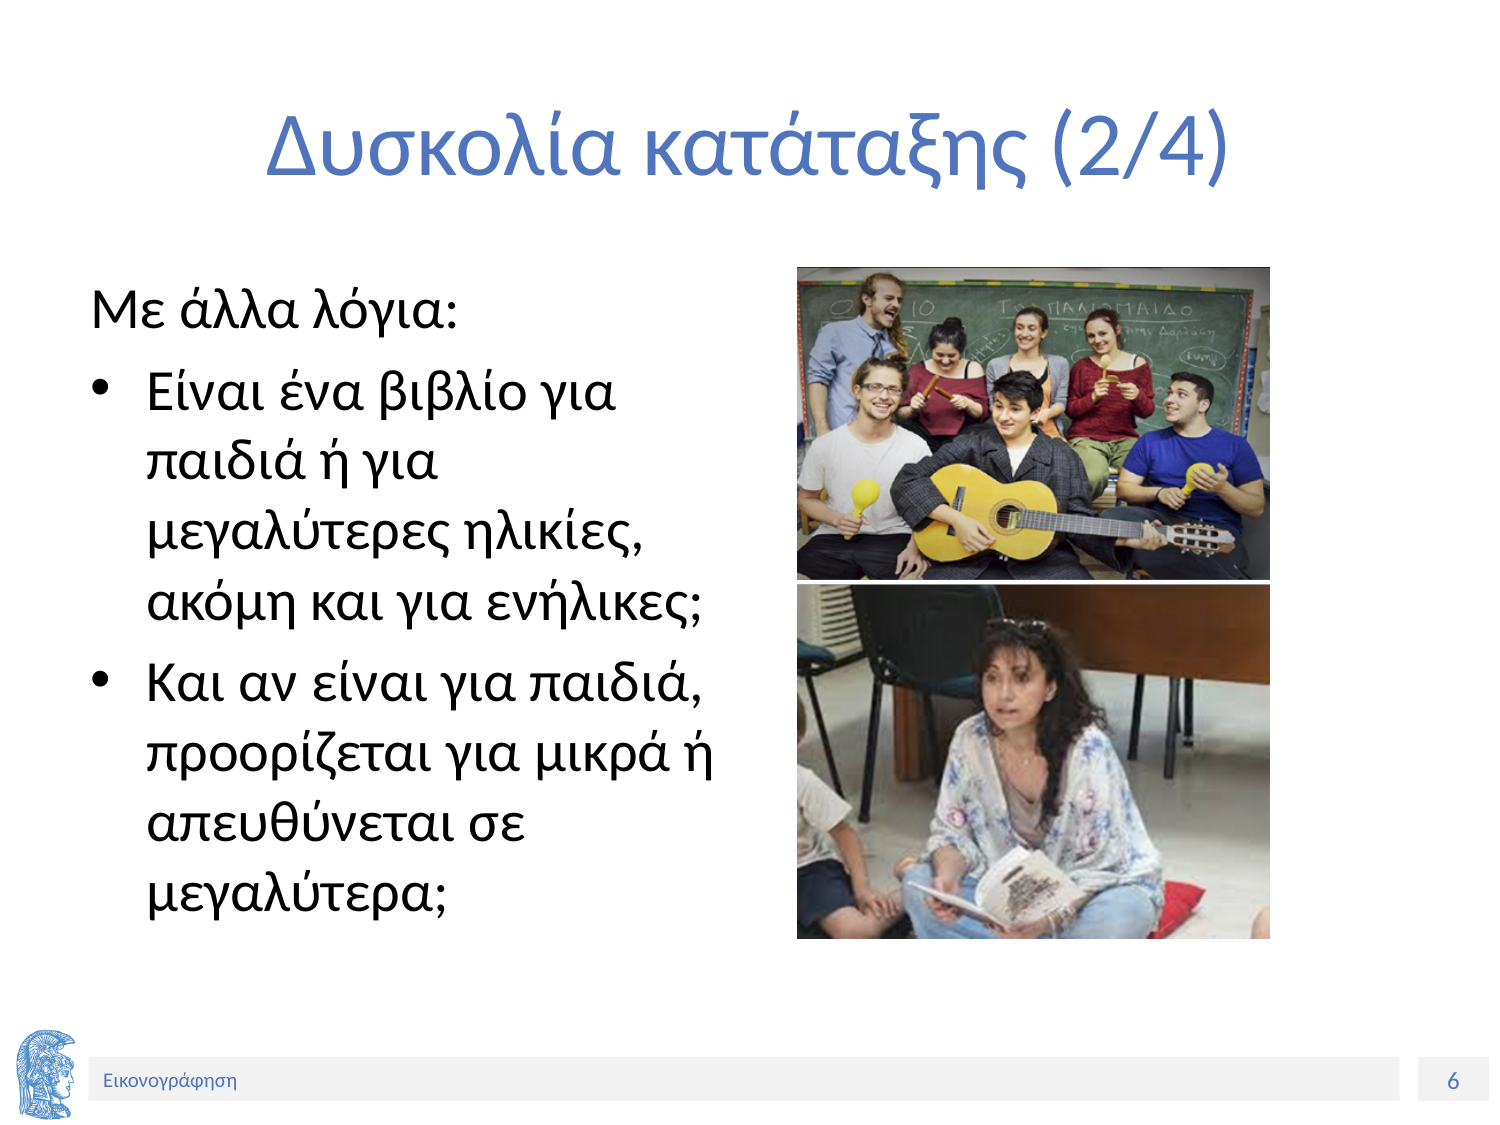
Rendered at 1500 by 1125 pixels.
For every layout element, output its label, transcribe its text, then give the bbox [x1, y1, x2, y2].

picture [9, 1026, 81, 1120]
list Με άλλα λόγια: Είναι ένα βιβλίο για παιδιά ή για μεγαλύτερες ηλικίες, ακόμη και για ενήλικες; Και αν είναι για παιδιά, προορίζεται για μικρά ή απευθύνεται σε μεγαλύτερα; [75, 262, 738, 1005]
title Δυσκολία κατάταξης (2/4) [75, 45, 1425, 233]
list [796, 266, 1270, 939]
